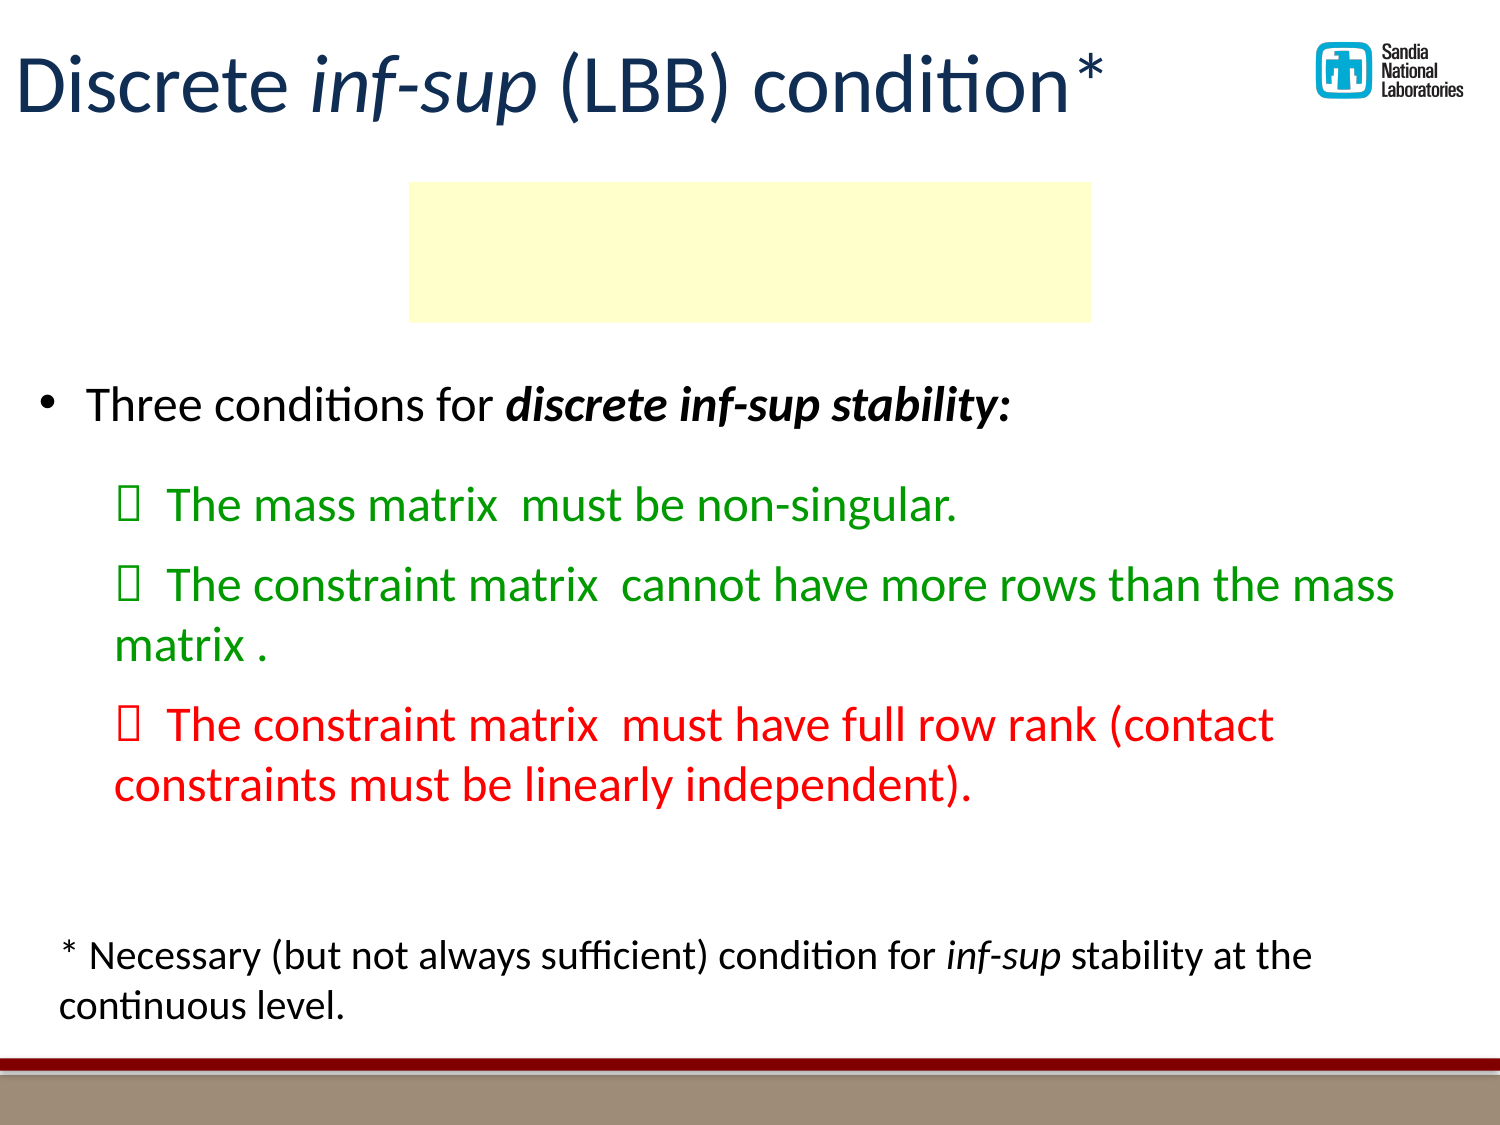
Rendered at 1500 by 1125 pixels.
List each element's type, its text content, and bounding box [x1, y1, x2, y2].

picture [1351, 37, 1467, 105]
text_box * Necessary (but not always sufficient) condition for inf-sup stability at the continuous level. [43, 920, 1456, 1036]
title Discrete inf-sup (LBB) condition* [0, 0, 1351, 162]
picture [1351, 48, 1366, 92]
